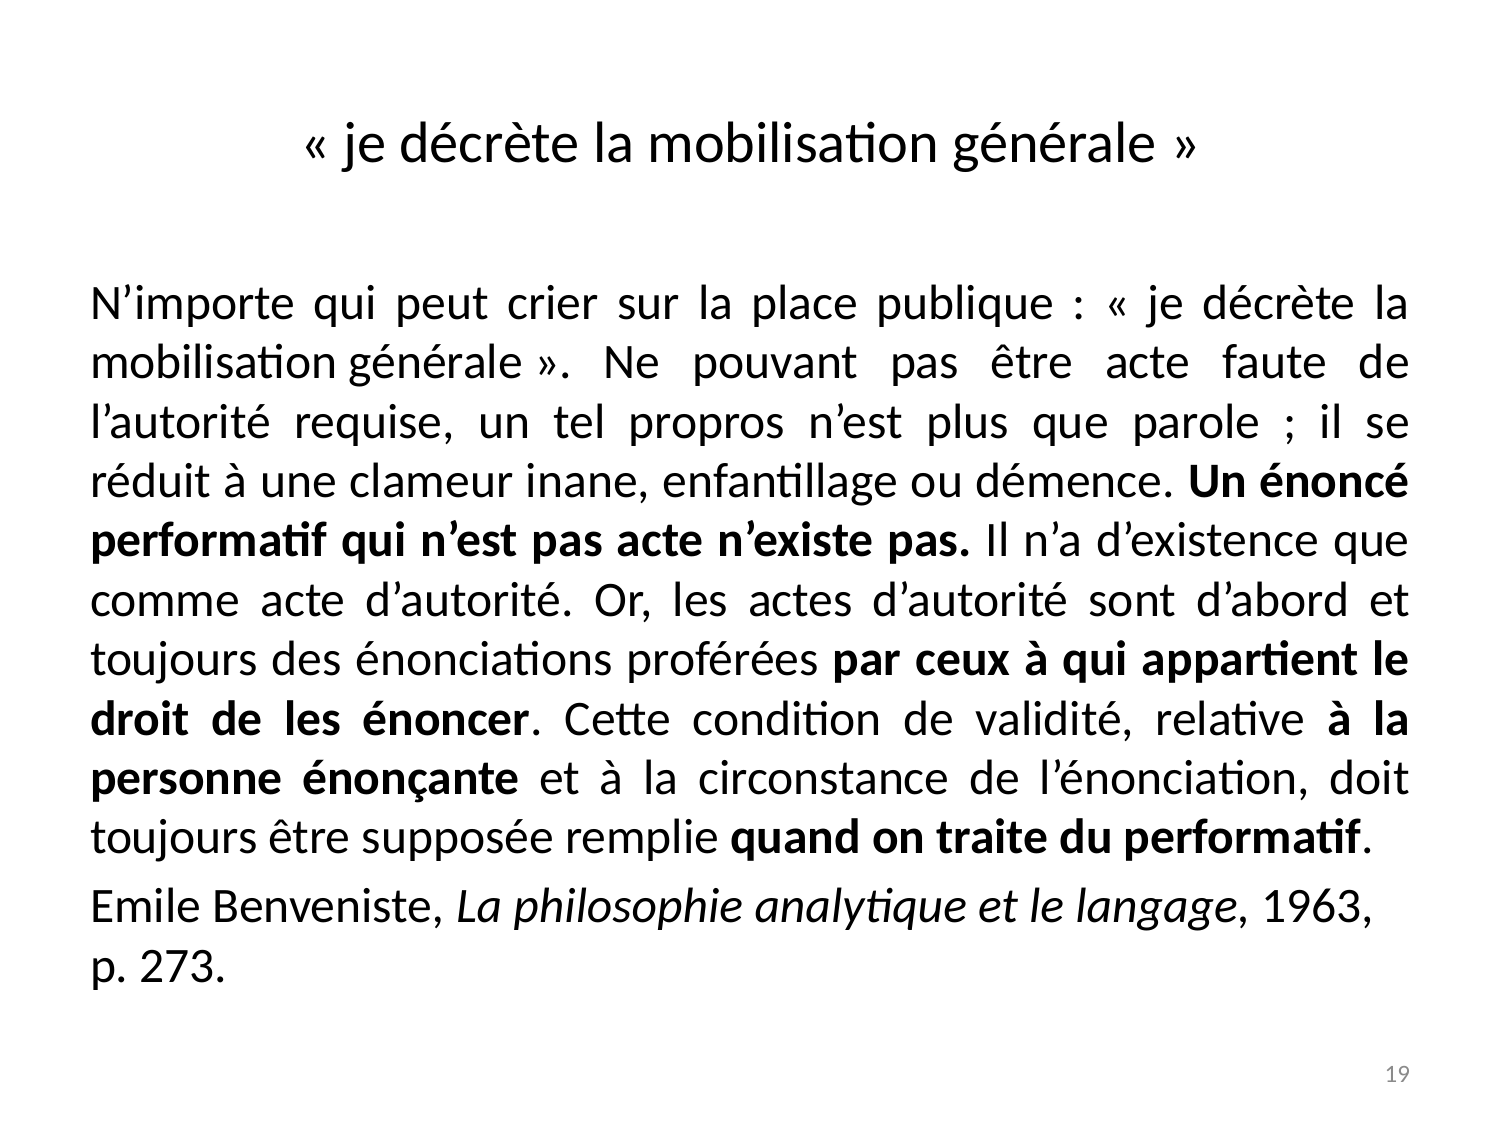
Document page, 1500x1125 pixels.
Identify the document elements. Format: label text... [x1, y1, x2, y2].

title « je décrète la mobilisation générale » [75, 45, 1425, 233]
slide_number 19 [1074, 1042, 1425, 1103]
list N’importe qui peut crier sur la place publique : « je décrète la mobilisation générale ». Ne pouvant pas être acte faute de l’autorité requise, un tel propros n’est plus que parole ; il se réduit à une clameur inane, enfantillage ou démence. Un énoncé performatif qui n’est pas acte n’existe pas. Il n’a d’existence que comme acte d’autorité. Or, les actes d’autorité sont d’abord et toujours des énonciations proférées par ceux à qui appartient le droit de les énoncer. Cette condition de validité, relative à la personne énonçante et à la circonstance de l’énonciation, doit toujours être supposée remplie quand on traite du performatif. Emile Benveniste, La philosophie analytique et le langage, 1963, p. 273. [75, 262, 1425, 1005]
